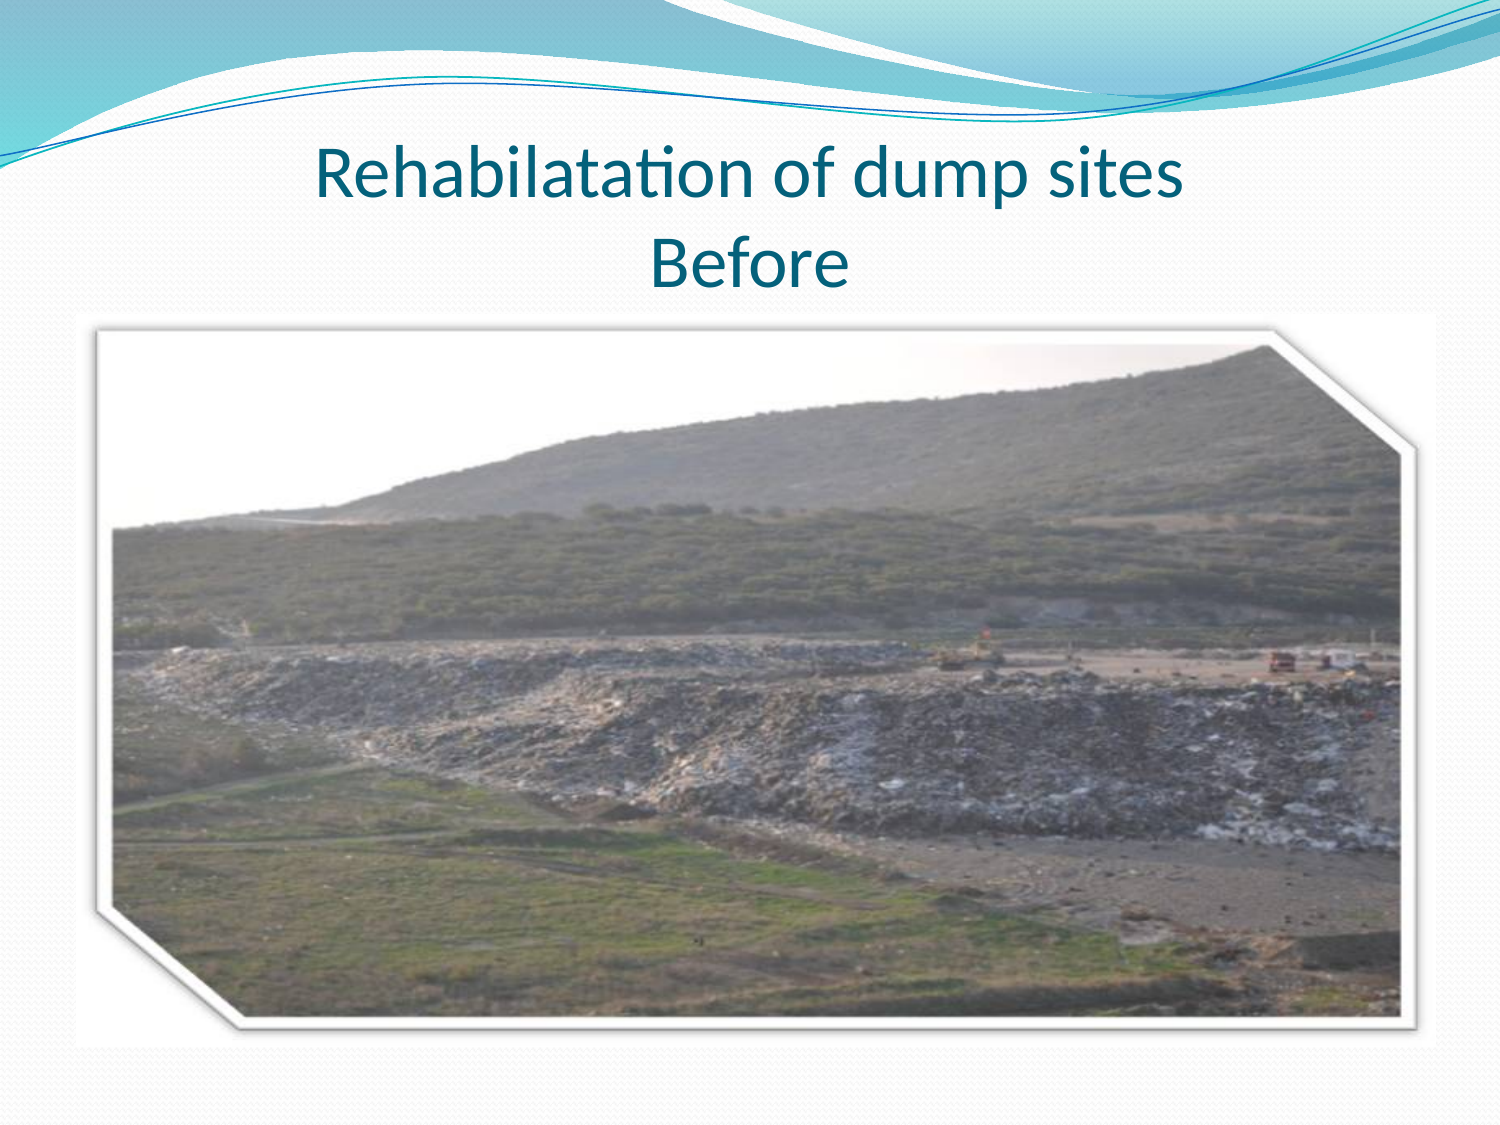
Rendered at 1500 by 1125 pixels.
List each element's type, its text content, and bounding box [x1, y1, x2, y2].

picture [76, 314, 1436, 1048]
title Rehabilatation of dump sites Before [75, 115, 1425, 303]
